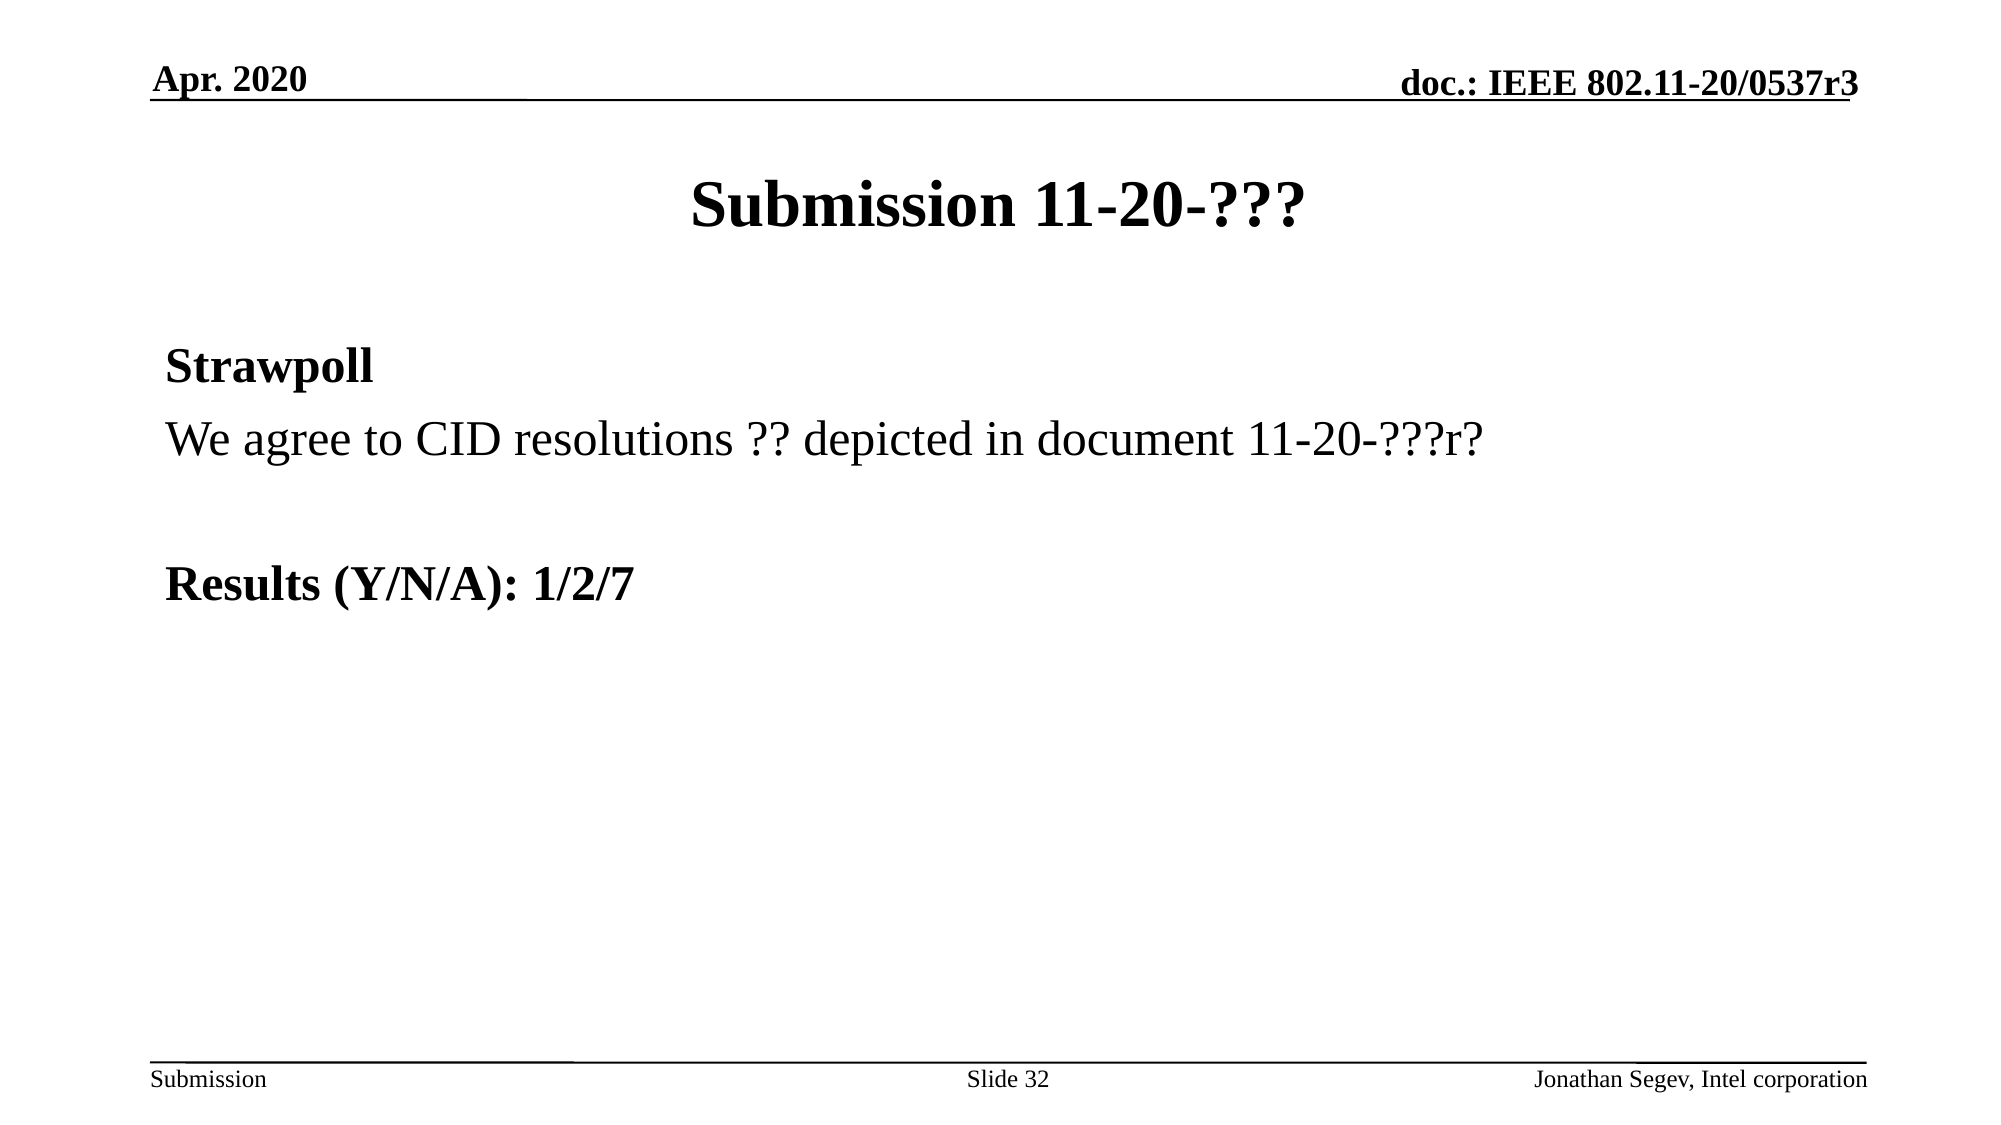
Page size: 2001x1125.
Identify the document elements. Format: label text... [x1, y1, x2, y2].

list Strawpoll We agree to CID resolutions ?? depicted in document 11-20-???r? Results (Y/N/A): 1/2/7 [149, 324, 1850, 1000]
slide_number Slide 32 [950, 1061, 1067, 1123]
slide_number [152, 54, 563, 100]
footer Jonathan Segev, Intel corporation [1171, 1061, 1869, 1093]
title Submission 11-20-??? [149, 112, 1850, 288]
